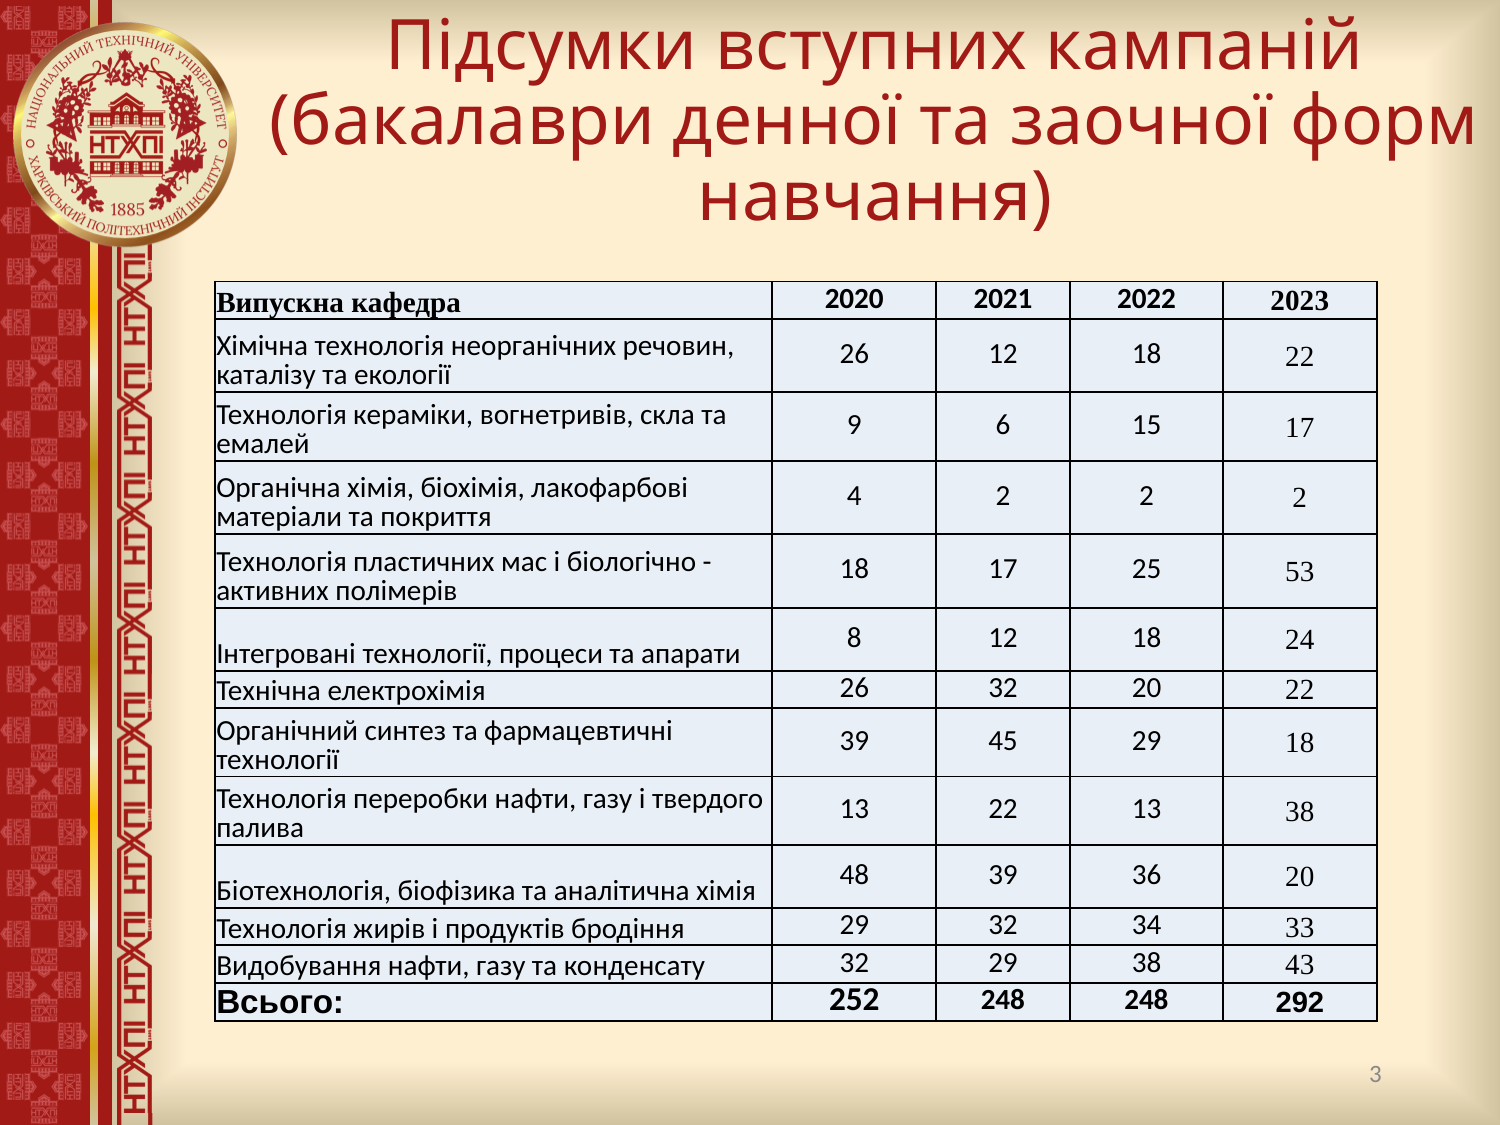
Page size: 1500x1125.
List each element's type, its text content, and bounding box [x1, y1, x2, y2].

table_cell 22 [1224, 672, 1376, 707]
table_cell Технологія жирів і продуктів бродіння [216, 909, 771, 944]
table_cell 32 [937, 909, 1069, 944]
table_cell 248 [937, 984, 1069, 1020]
slide_number 3 [1059, 1042, 1397, 1103]
table_cell 25 [1071, 535, 1222, 607]
table_cell 17 [1224, 393, 1376, 460]
table_cell Органічний синтез та фармацевтичні технології [216, 709, 771, 776]
table_cell Біотехнологія, біофізика та аналітична хімія [216, 846, 771, 907]
table_cell 2 [1224, 462, 1376, 533]
table_cell 292 [1224, 984, 1376, 1020]
table_cell 39 [937, 846, 1069, 907]
table_cell 20 [1071, 672, 1222, 707]
table_cell Технічна електрохімія [216, 672, 771, 707]
table_cell 48 [773, 846, 935, 907]
table_cell 12 [937, 320, 1069, 391]
table_cell 17 [937, 535, 1069, 607]
table_cell 18 [1071, 320, 1222, 391]
table_cell 33 [1224, 909, 1376, 944]
table_cell 248 [1071, 984, 1222, 1020]
table_cell Всього: [216, 984, 771, 1020]
table_cell Технологія пластичних мас і біологічно -активних полімерів [216, 535, 771, 607]
table_cell 38 [1071, 946, 1222, 982]
table_cell 43 [1224, 946, 1376, 982]
table_cell 15 [1071, 393, 1222, 460]
table_cell 32 [937, 672, 1069, 707]
table_cell Хімічна технологія неорганічних речовин, каталізу та екології [216, 320, 771, 391]
table_cell 36 [1071, 846, 1222, 907]
table_cell 38 [1224, 777, 1376, 844]
table_cell 29 [1071, 709, 1222, 776]
table_cell 45 [937, 709, 1069, 776]
table_cell 13 [773, 777, 935, 844]
table_cell 22 [1224, 320, 1376, 391]
table_cell 24 [1224, 609, 1376, 670]
table_cell 22 [937, 777, 1069, 844]
table_cell Органічна хімія, біохімія, лакофарбові матеріали та покриття [216, 462, 771, 533]
title Підсумки вступних кампаній (бакалаври денної та заочної форм навчання) [250, 0, 1500, 245]
table_cell 39 [773, 709, 935, 776]
table_cell 4 [773, 462, 935, 533]
table_cell 2 [1071, 462, 1222, 533]
table_cell 6 [937, 393, 1069, 460]
table_cell 26 [773, 320, 935, 391]
table_cell 9 [773, 393, 935, 460]
table_cell 29 [937, 946, 1069, 982]
table_cell Інтегровані технології, процеси та апарати [216, 609, 771, 670]
table_cell Технологія переробки нафти, газу і твердого палива [216, 777, 771, 844]
table_cell 20 [1224, 846, 1376, 907]
picture [0, 0, 1500, 1125]
table_cell 12 [937, 609, 1069, 670]
table_cell Видобування нафти, газу та конденсату [216, 946, 771, 982]
table_header 2023 [1224, 282, 1376, 318]
table_cell 34 [1071, 909, 1222, 944]
table_cell 8 [773, 609, 935, 670]
table_cell 13 [1071, 777, 1222, 844]
table_header 2022 [1071, 282, 1222, 318]
table_cell 2 [937, 462, 1069, 533]
table_cell 32 [773, 946, 935, 982]
table_cell 18 [1071, 609, 1222, 670]
table_cell 18 [1224, 709, 1376, 776]
table_cell 29 [773, 909, 935, 944]
table_cell 26 [773, 672, 935, 707]
table_header Випускна кафедра [216, 282, 771, 318]
table_cell 18 [773, 535, 935, 607]
table_cell Технологія кераміки, вогнетривів, скла та емалей [216, 393, 771, 460]
table_header 2020 [773, 282, 935, 318]
table_cell 252 [773, 984, 935, 1020]
table_header 2021 [937, 282, 1069, 318]
table_cell 53 [1224, 535, 1376, 607]
